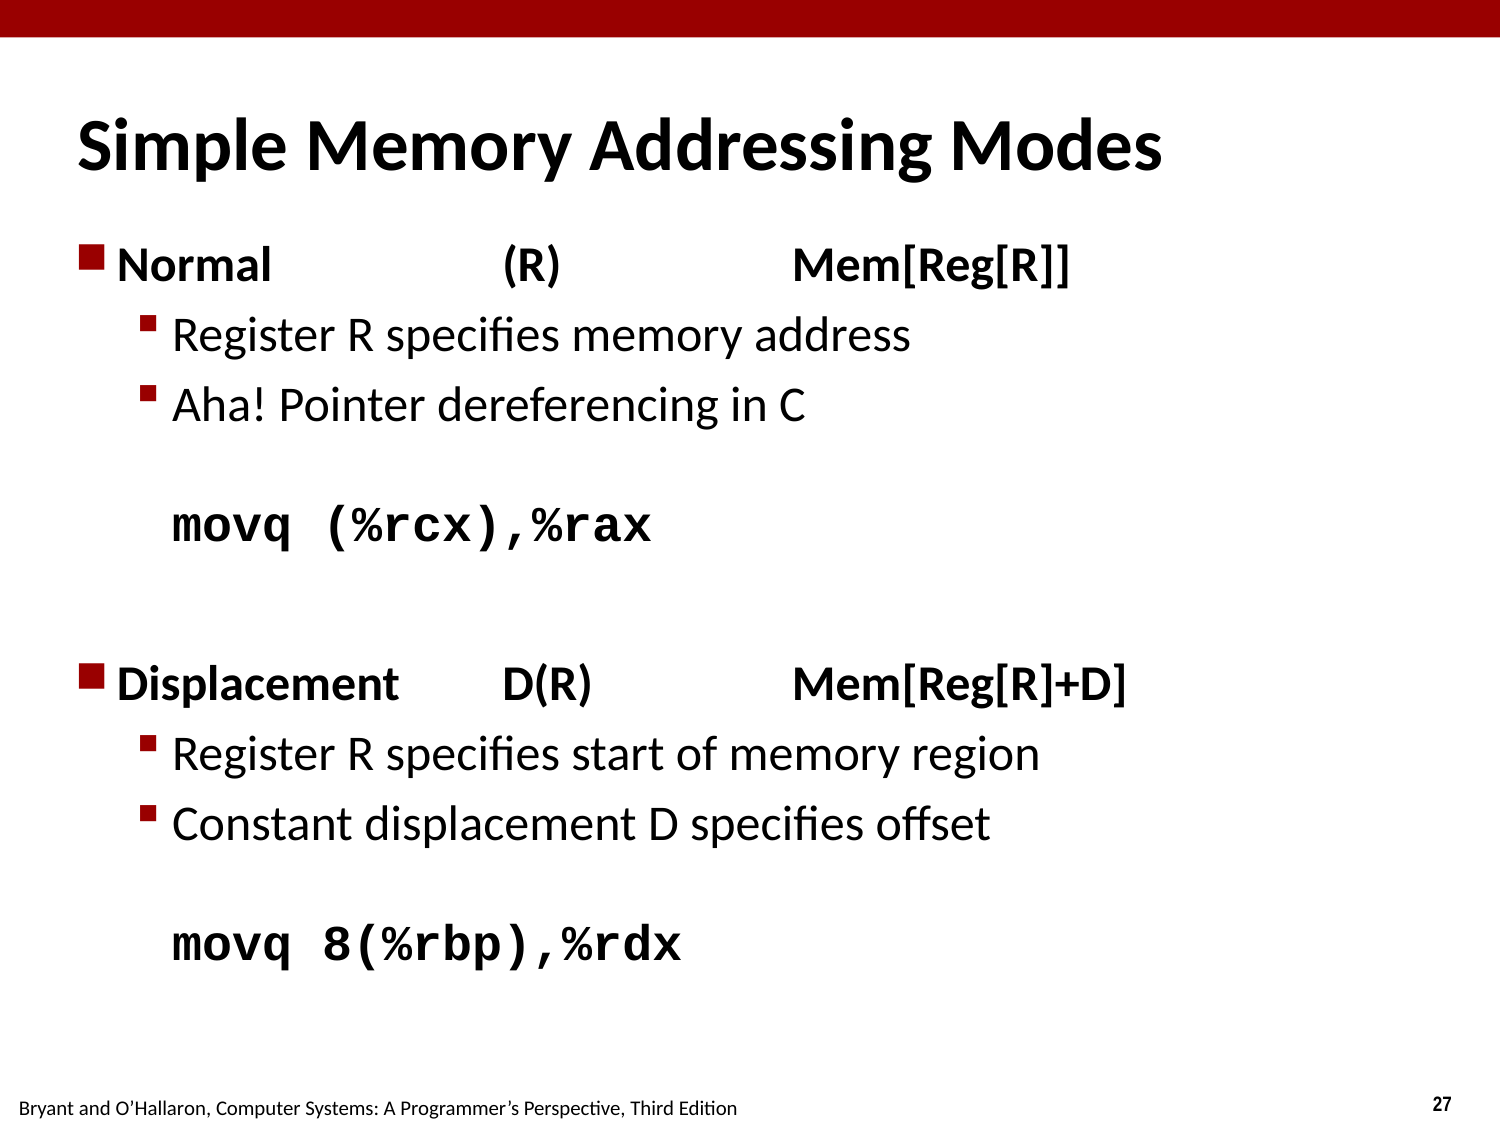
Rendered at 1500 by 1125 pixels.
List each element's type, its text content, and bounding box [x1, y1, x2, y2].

title Simple Memory Addressing Modes [62, 93, 1217, 188]
list Normal (R) Mem[Reg[R]] Register R specifies memory address Aha! Pointer dereferencing in C movq (%rcx),%rax Displacement D(R) Mem[Reg[R]+D] Register R specifies start of memory region Constant displacement D specifies offset movq 8(%rbp),%rdx [64, 223, 1361, 1040]
